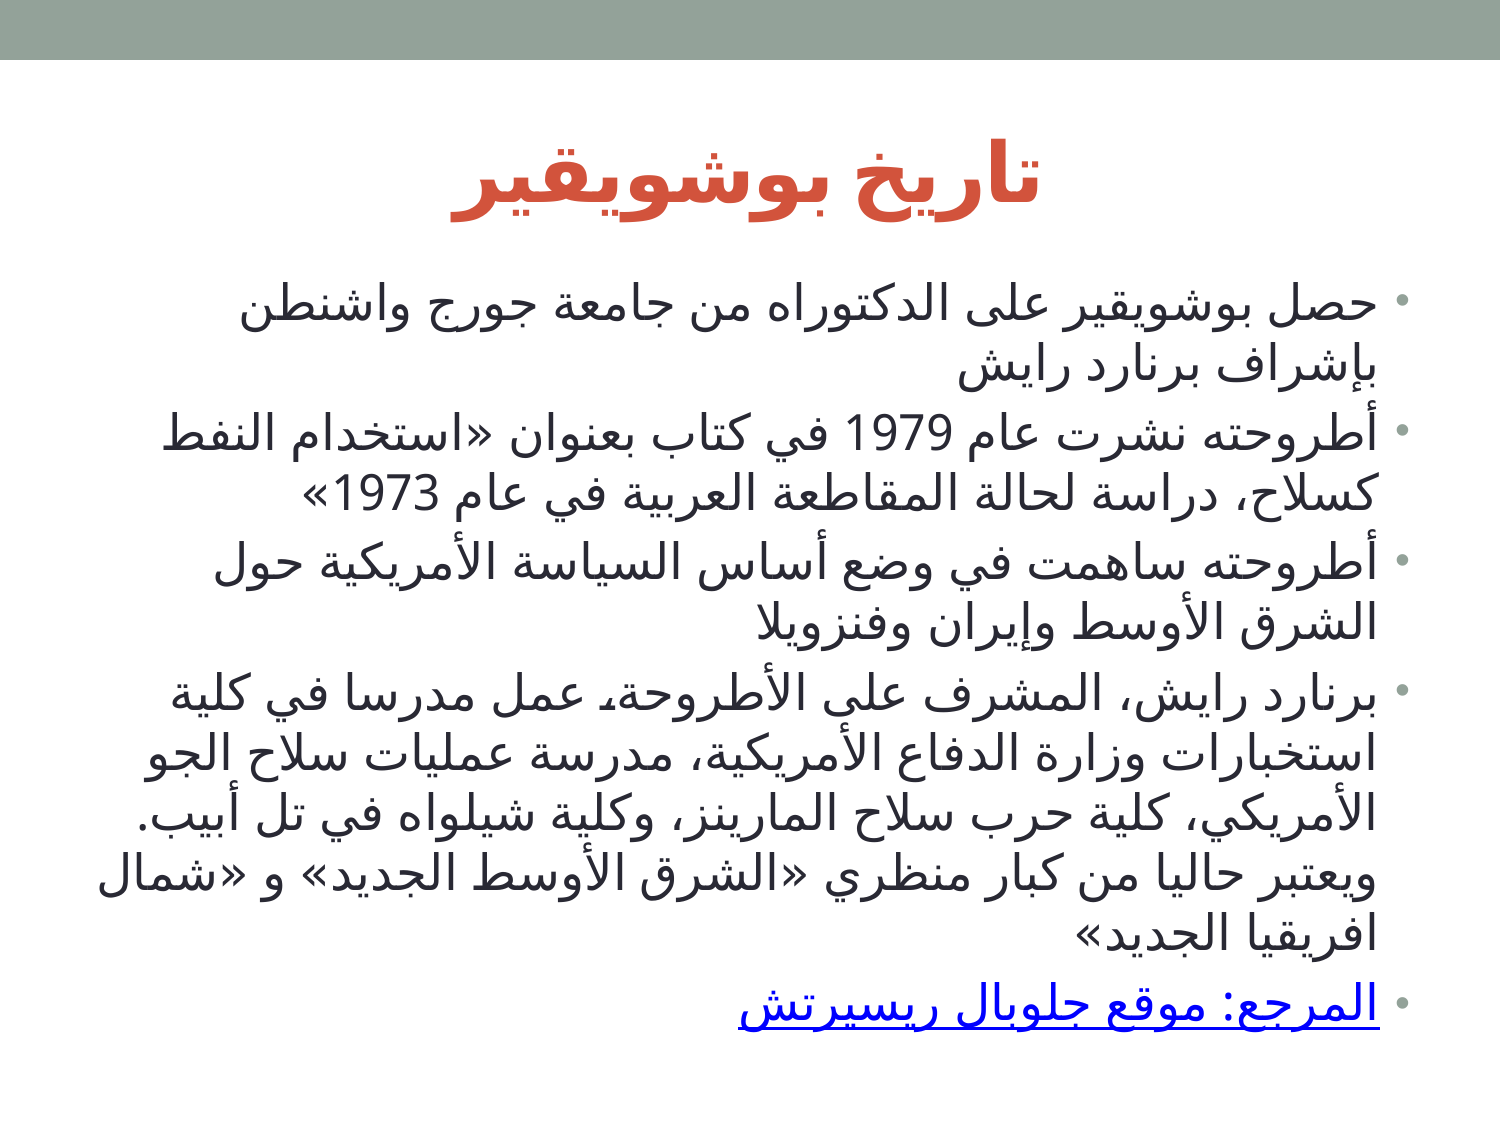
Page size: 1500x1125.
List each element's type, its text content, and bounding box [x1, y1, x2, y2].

list حصل بوشويقير على الدكتوراه من جامعة جورج واشنطن بإشراف برنارد رايش أطروحته نشرت عام 1979 في كتاب بعنوان «استخدام النفط كسلاح، دراسة لحالة المقاطعة العربية في عام 1973» أطروحته ساهمت في وضع أساس السياسة الأمريكية حول الشرق الأوسط وإيران وفنزويلا برنارد رايش، المشرف على الأطروحة، عمل مدرسا في كلية استخبارات وزارة الدفاع الأمريكية، مدرسة عمليات سلاح الجو الأمريكي، كلية حرب سلاح المارينز، وكلية شيلواه في تل أبيب. ويعتبر حاليا من كبار منظري «الشرق الأوسط الجديد» و «شمال افريقيا الجديد» المرجع: موقع جلوبال ريسيرتش [75, 262, 1425, 1063]
title تاريخ بوشويقير [75, 87, 1425, 250]
